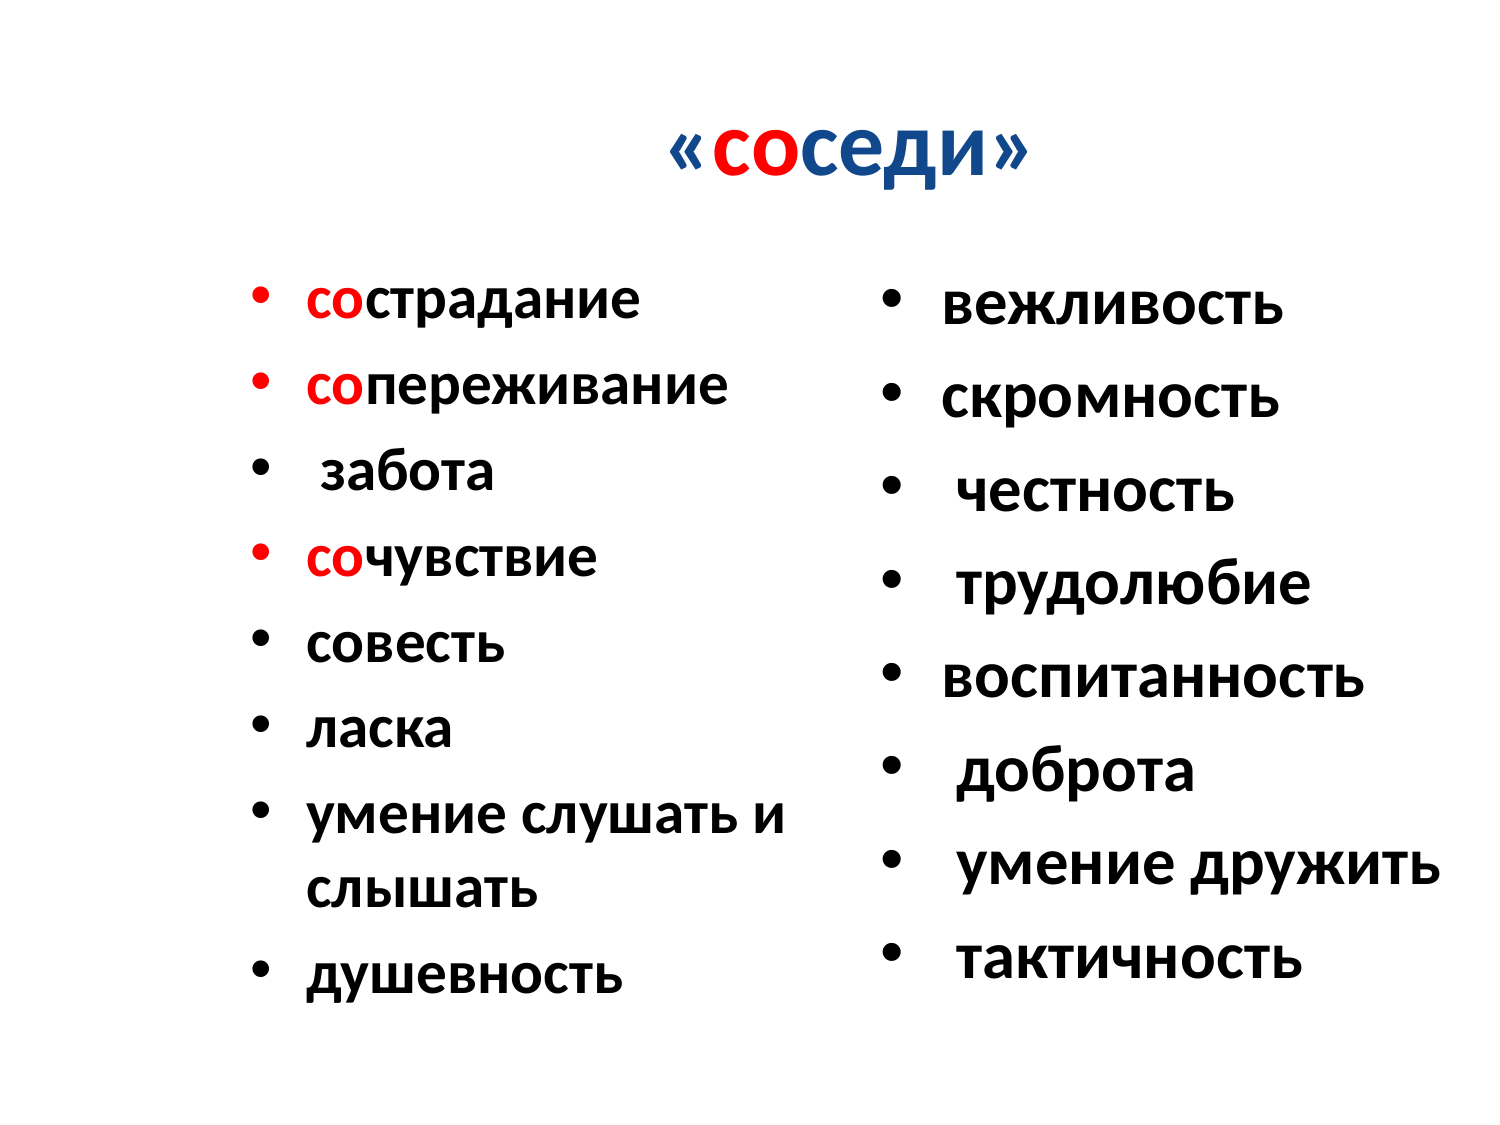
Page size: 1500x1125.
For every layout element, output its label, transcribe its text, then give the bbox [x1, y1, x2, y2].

title «соседи» [235, 45, 1466, 233]
list вежливость скромность честность трудолюбие воспитанность доброта умение дружить тактичность [865, 249, 1466, 1016]
list сострадание сопереживание забота сочувствие совесть ласка умение слушать и слышать душевность [235, 249, 836, 1016]
